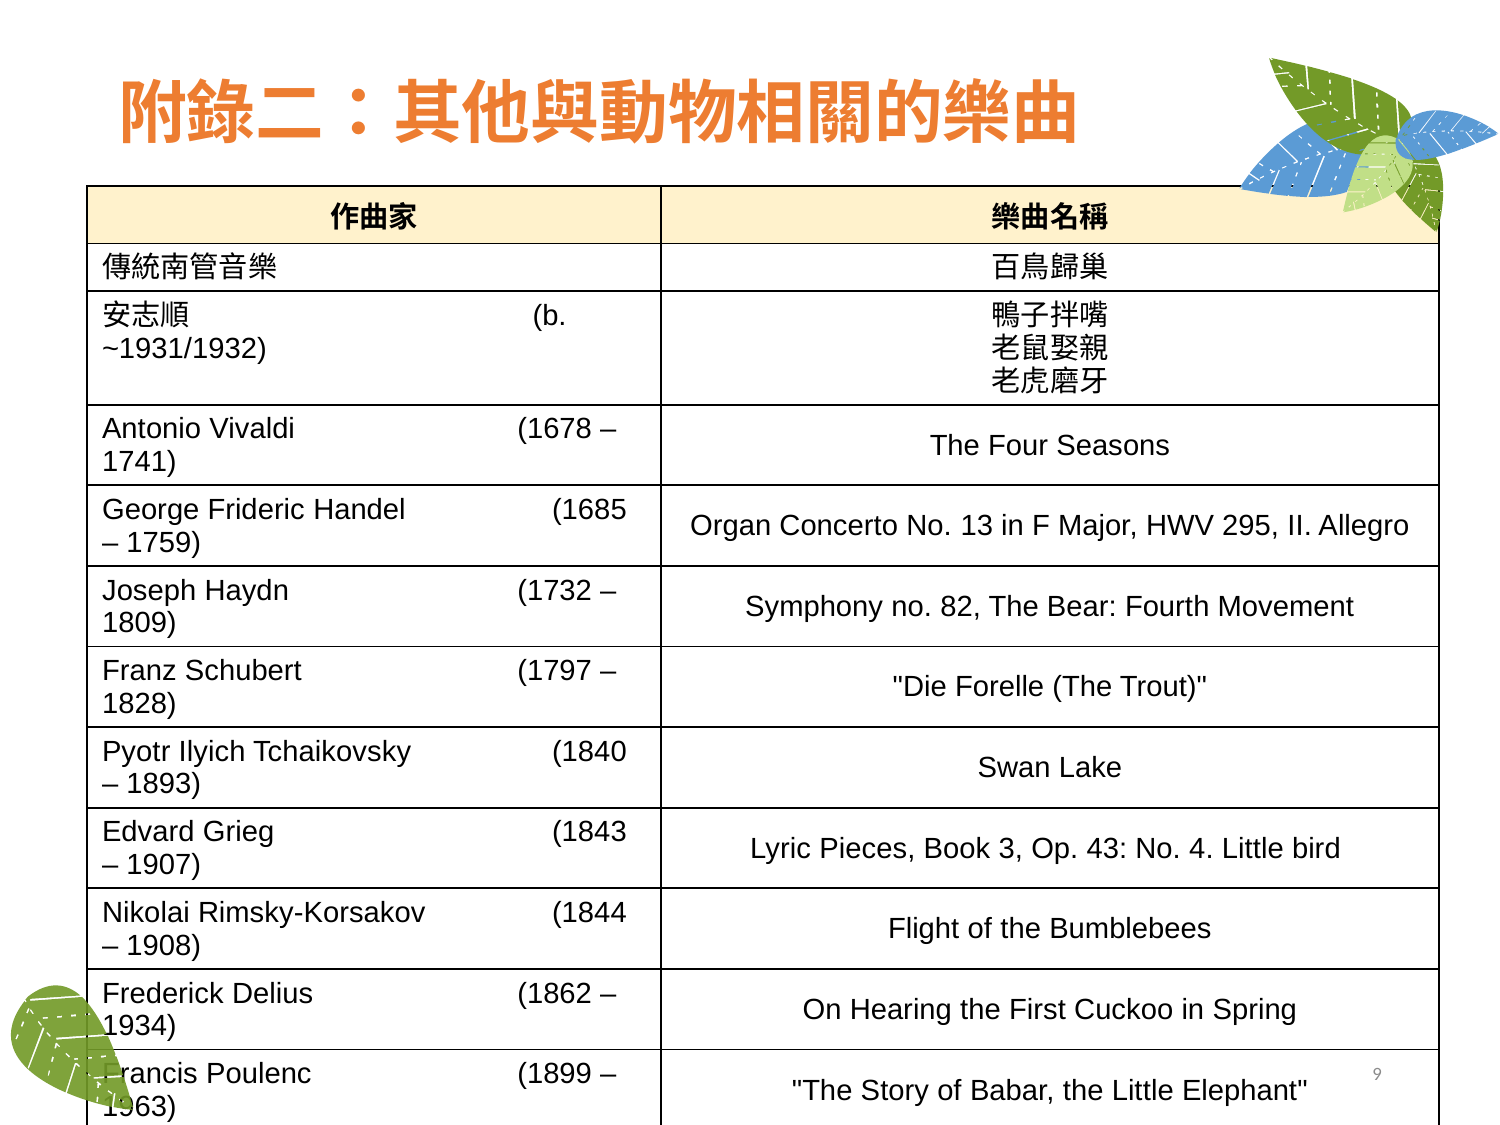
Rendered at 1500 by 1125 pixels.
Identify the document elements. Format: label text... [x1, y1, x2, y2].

table_cell Lyric Pieces, Book 3, Op. 43: No. 4. Little bird [662, 809, 1438, 887]
table_cell 百鳥歸巢 [662, 244, 1438, 290]
table_cell Antonio Vivaldi (1678 – 1741) [88, 406, 660, 484]
table_cell Joseph Haydn (1732 – 1809) [88, 567, 660, 646]
table_header 作曲家 [88, 187, 660, 243]
table_cell Pyotr Ilyich Tchaikovsky (1840 – 1893) [88, 728, 660, 807]
table_cell Edvard Grieg (1843 – 1907) [88, 809, 660, 887]
table_cell Franz Schubert (1797 – 1828) [88, 647, 660, 726]
title 附錄二：其他與動物相關的樂曲 [103, 16, 1397, 185]
table_cell 鴨子拌嘴 老鼠娶親 老虎磨牙 [662, 292, 1438, 404]
table_cell Nikolai Rimsky-Korsakov (1844 – 1908) [88, 889, 660, 968]
table_cell "The Story of Babar, the Little Elephant" [662, 1050, 1438, 1125]
table_cell Symphony no. 82, The Bear: Fourth Movement [662, 567, 1438, 646]
table_cell 傳統南管音樂 [88, 244, 660, 290]
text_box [1250, 67, 1495, 219]
table_cell Frederick Delius (1862 – 1934) [88, 970, 660, 1049]
table_cell Organ Concerto No. 13 in F Major, HWV 295, II. Allegro [662, 486, 1438, 565]
table_cell Flight of the Bumblebees [662, 889, 1438, 968]
table_cell George Frideric Handel (1685 – 1759) [88, 486, 660, 565]
table_cell On Hearing the First Cuckoo in Spring [662, 970, 1438, 1049]
text_box [10, 985, 134, 1110]
table_cell The Four Seasons [662, 406, 1438, 484]
table_cell 安志順 (b. ~1931/1932) [88, 292, 660, 404]
slide_number 9 [1059, 1042, 1397, 1103]
table_cell Swan Lake [662, 728, 1438, 807]
table_header 樂曲名稱 [662, 187, 1438, 243]
table_cell "Die Forelle (The Trout)" [662, 647, 1438, 726]
table_cell Francis Poulenc (1899 – 1963) [88, 1050, 660, 1125]
